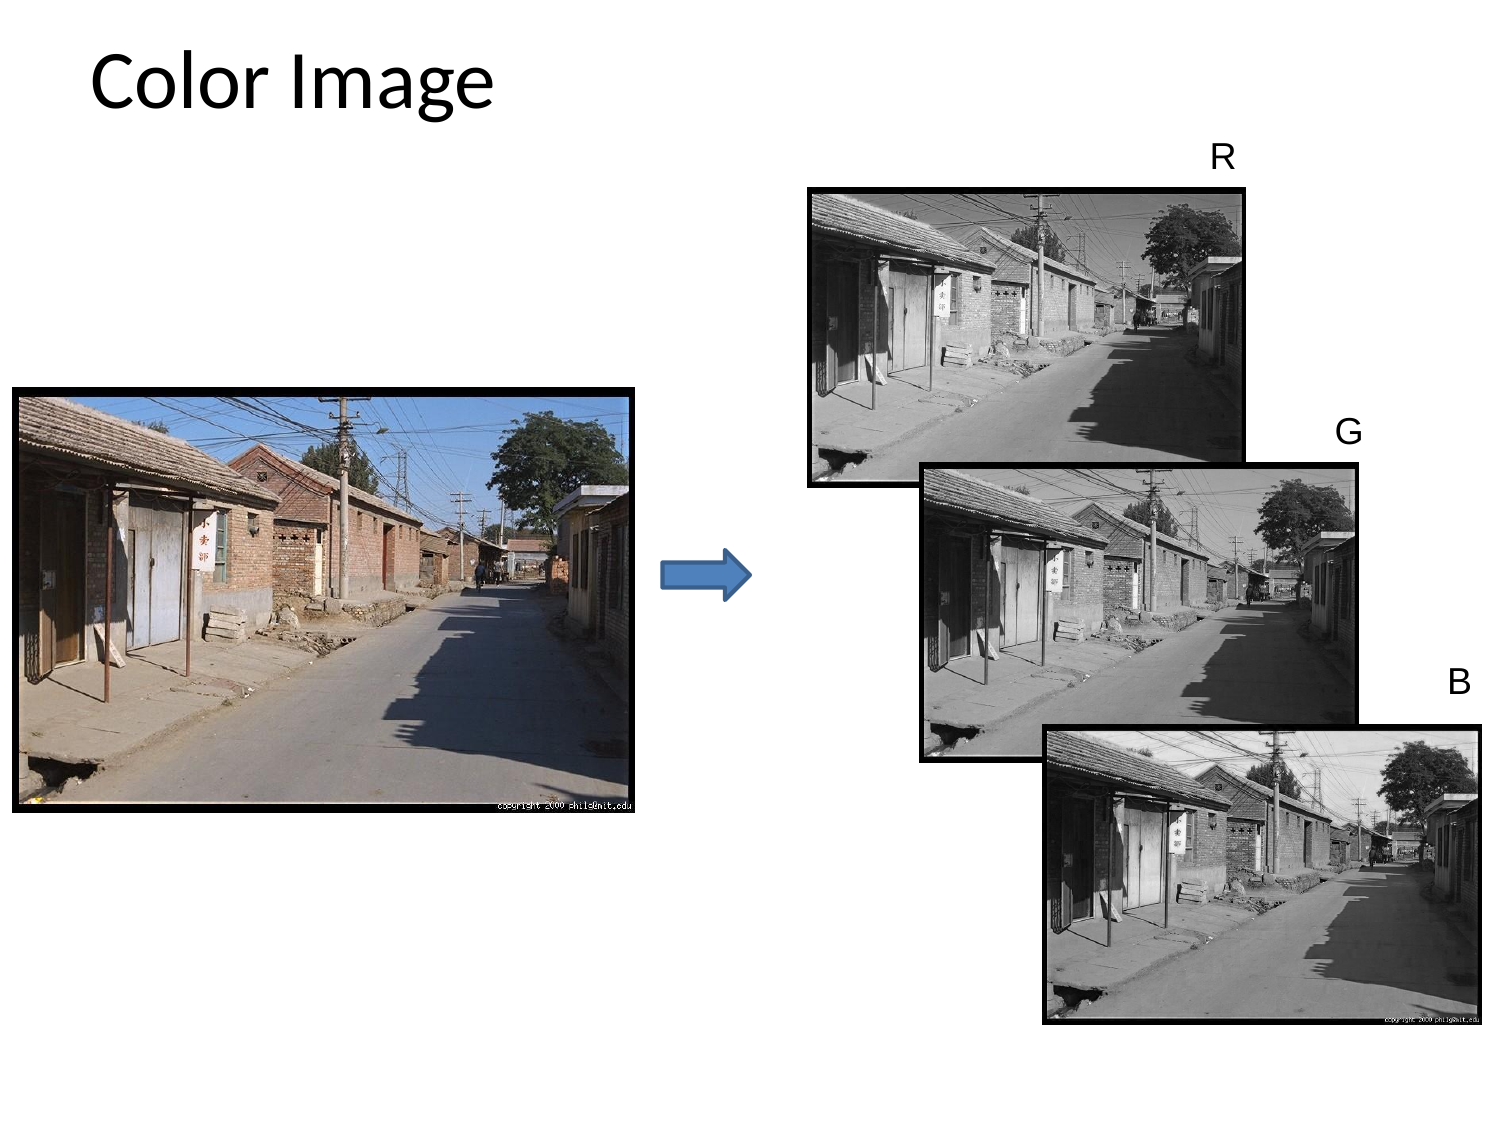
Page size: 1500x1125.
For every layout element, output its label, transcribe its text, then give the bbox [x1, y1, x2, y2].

text_box [660, 548, 753, 602]
text_box B [1432, 649, 1488, 710]
text_box G [1319, 399, 1379, 460]
text_box R [1194, 124, 1252, 185]
title Color Image [75, 0, 1425, 150]
picture [806, 187, 1482, 1026]
picture [12, 387, 635, 813]
